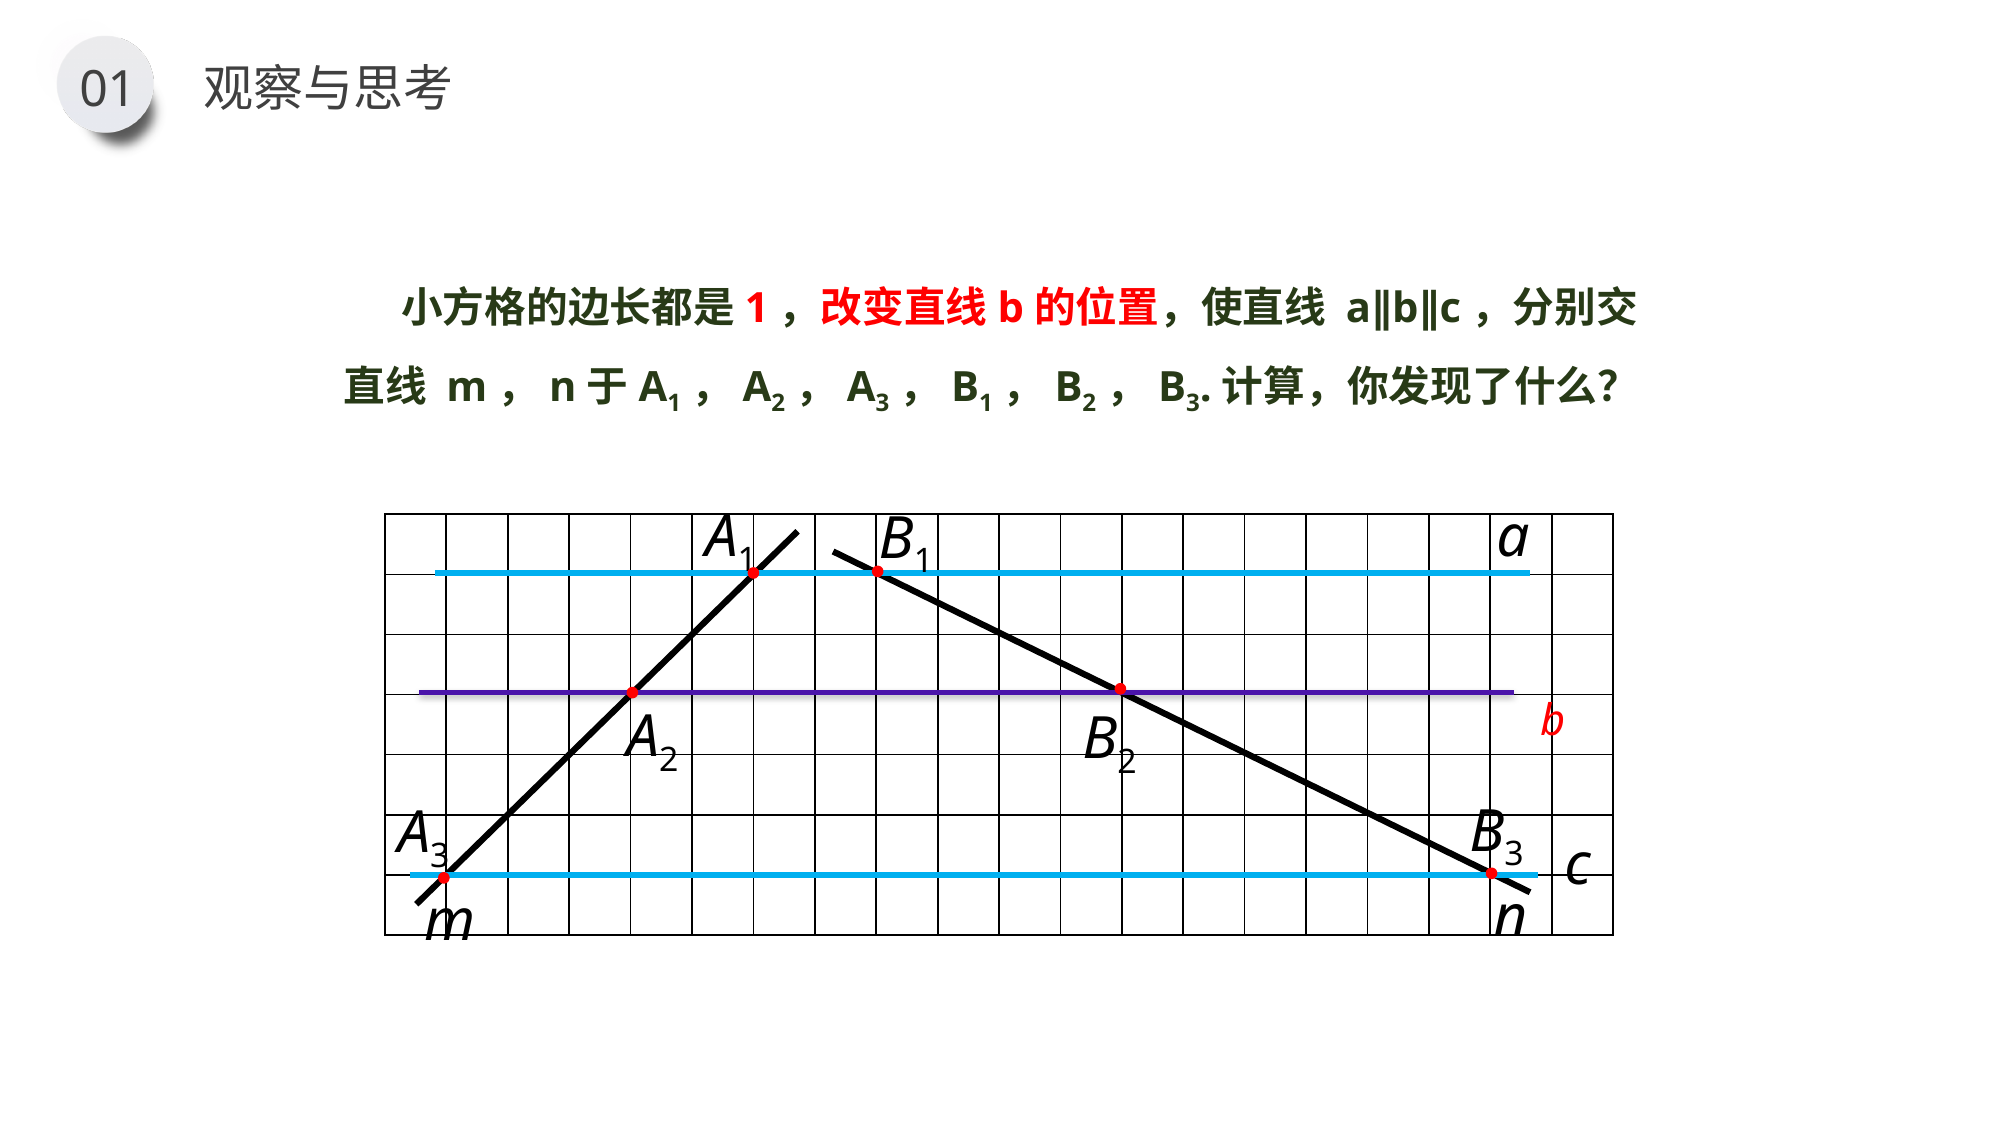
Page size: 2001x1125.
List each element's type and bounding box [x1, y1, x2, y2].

text_box [34, 17, 471, 160]
text_box [382, 490, 1656, 961]
